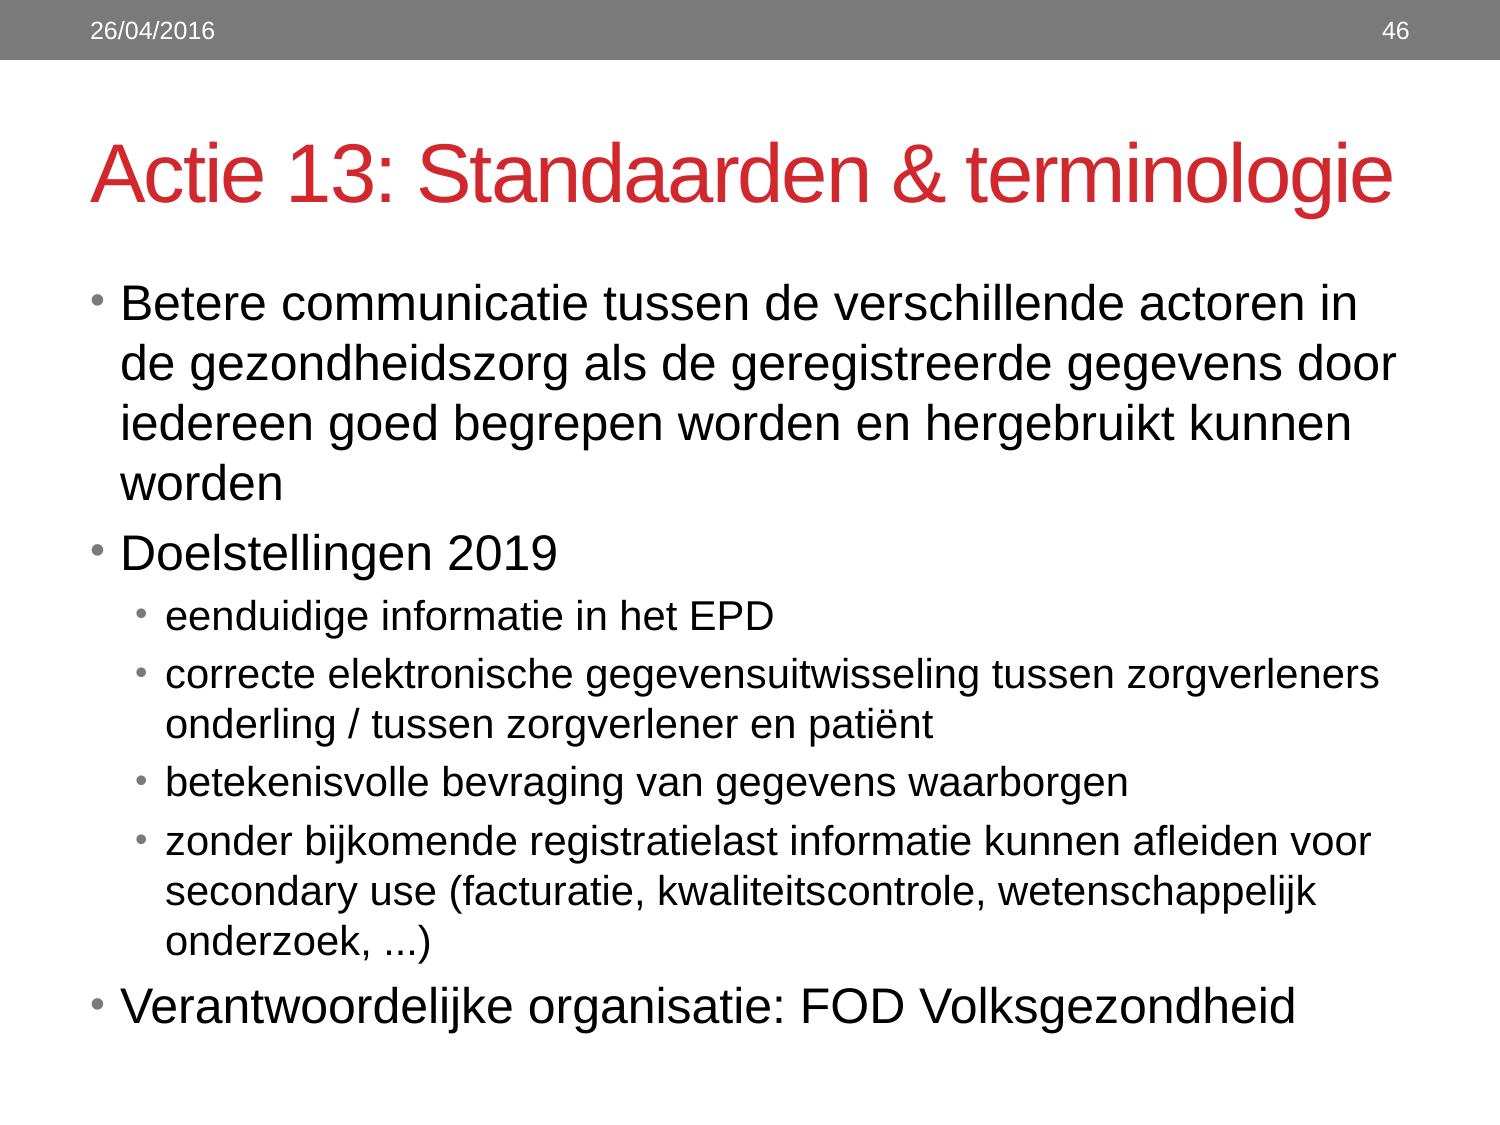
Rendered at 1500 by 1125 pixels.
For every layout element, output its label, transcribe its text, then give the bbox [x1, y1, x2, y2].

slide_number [75, 3, 550, 57]
list Betere communicatie tussen de verschillende actoren in de gezondheidszorg als de geregistreerde gegevens door iedereen goed begrepen worden en hergebruikt kunnen worden Doelstellingen 2019 eenduidige informatie in het EPD correcte elektronische gegevensuitwisseling tussen zorgverleners onderling / tussen zorgverlener en patiënt betekenisvolle bevraging van gegevens waarborgen zonder bijkomende registratielast informatie kunnen afleiden voor secondary use (facturatie, kwaliteitscontrole, wetenschappelijk onderzoek, ...) Verantwoordelijke organisatie: FOD Volksgezondheid [75, 262, 1425, 1063]
slide_number 46 [1250, 3, 1425, 57]
title Actie 13: Standaarden & terminologie [75, 87, 1425, 250]
